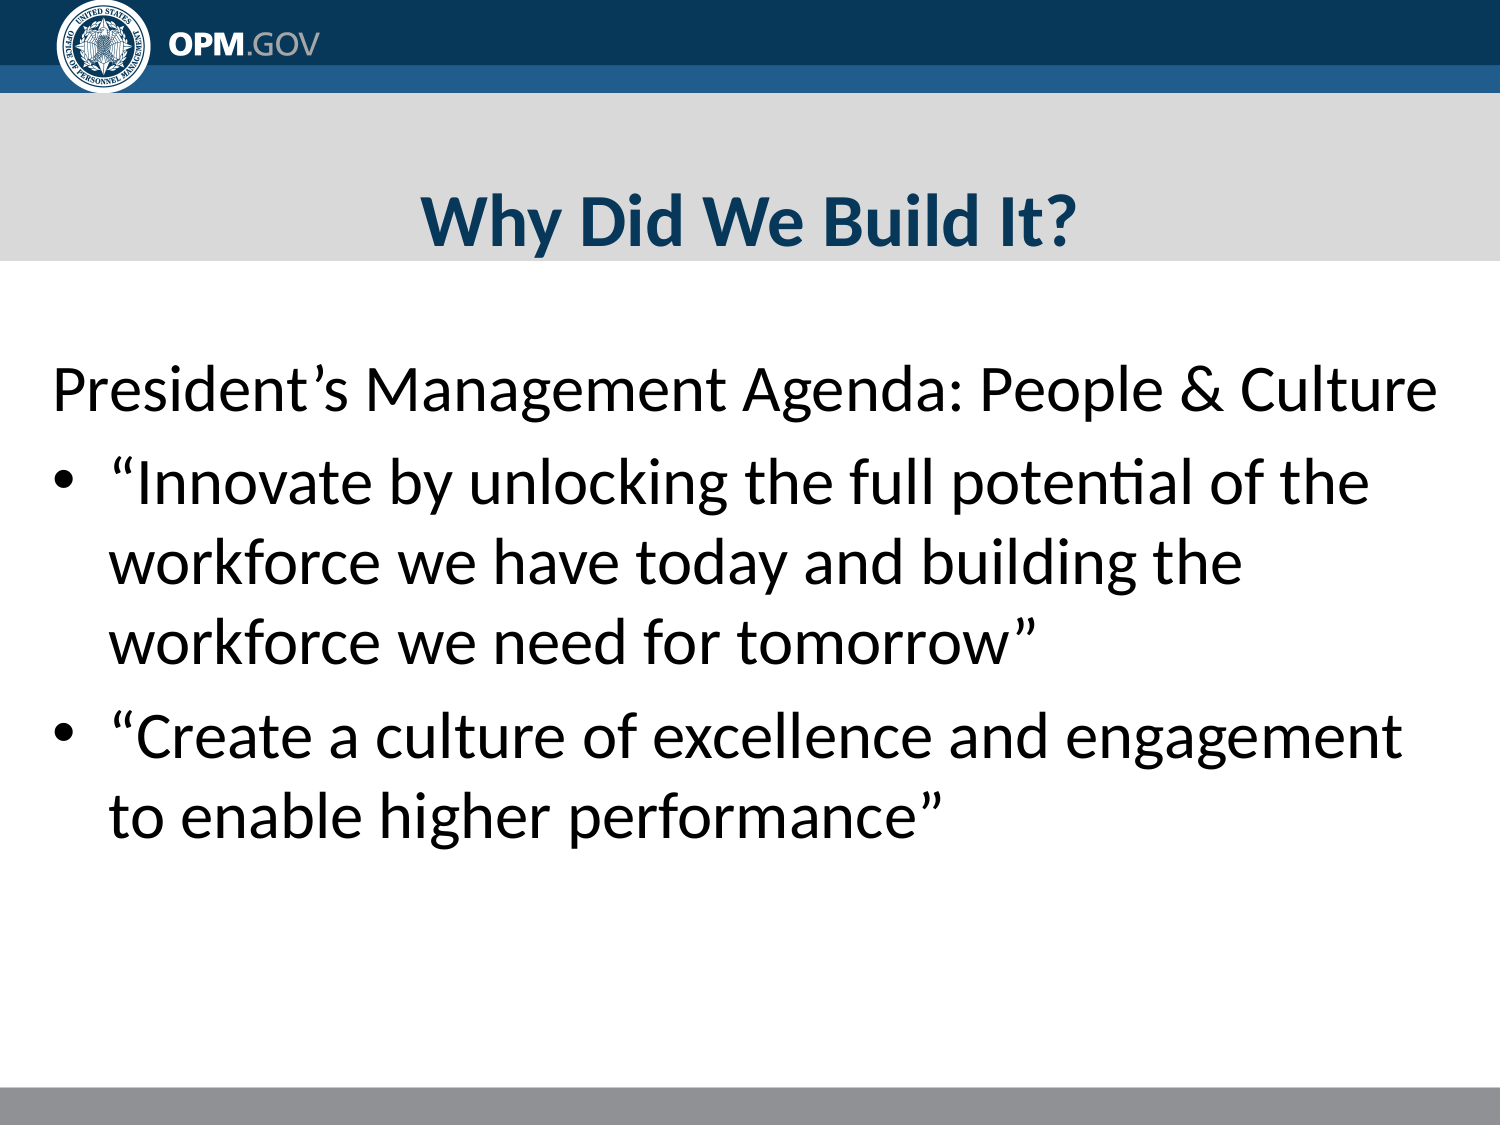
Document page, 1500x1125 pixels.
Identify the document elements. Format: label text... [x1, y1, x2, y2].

title Why Did We Build It? [0, 93, 1500, 261]
picture [0, 261, 1500, 1125]
picture [0, 0, 1500, 93]
list President’s Management Agenda: People & Culture “Innovate by unlocking the full potential of the workforce we have today and building the workforce we need for tomorrow” “Create a culture of excellence and engagement to enable higher performance” [37, 337, 1463, 1013]
